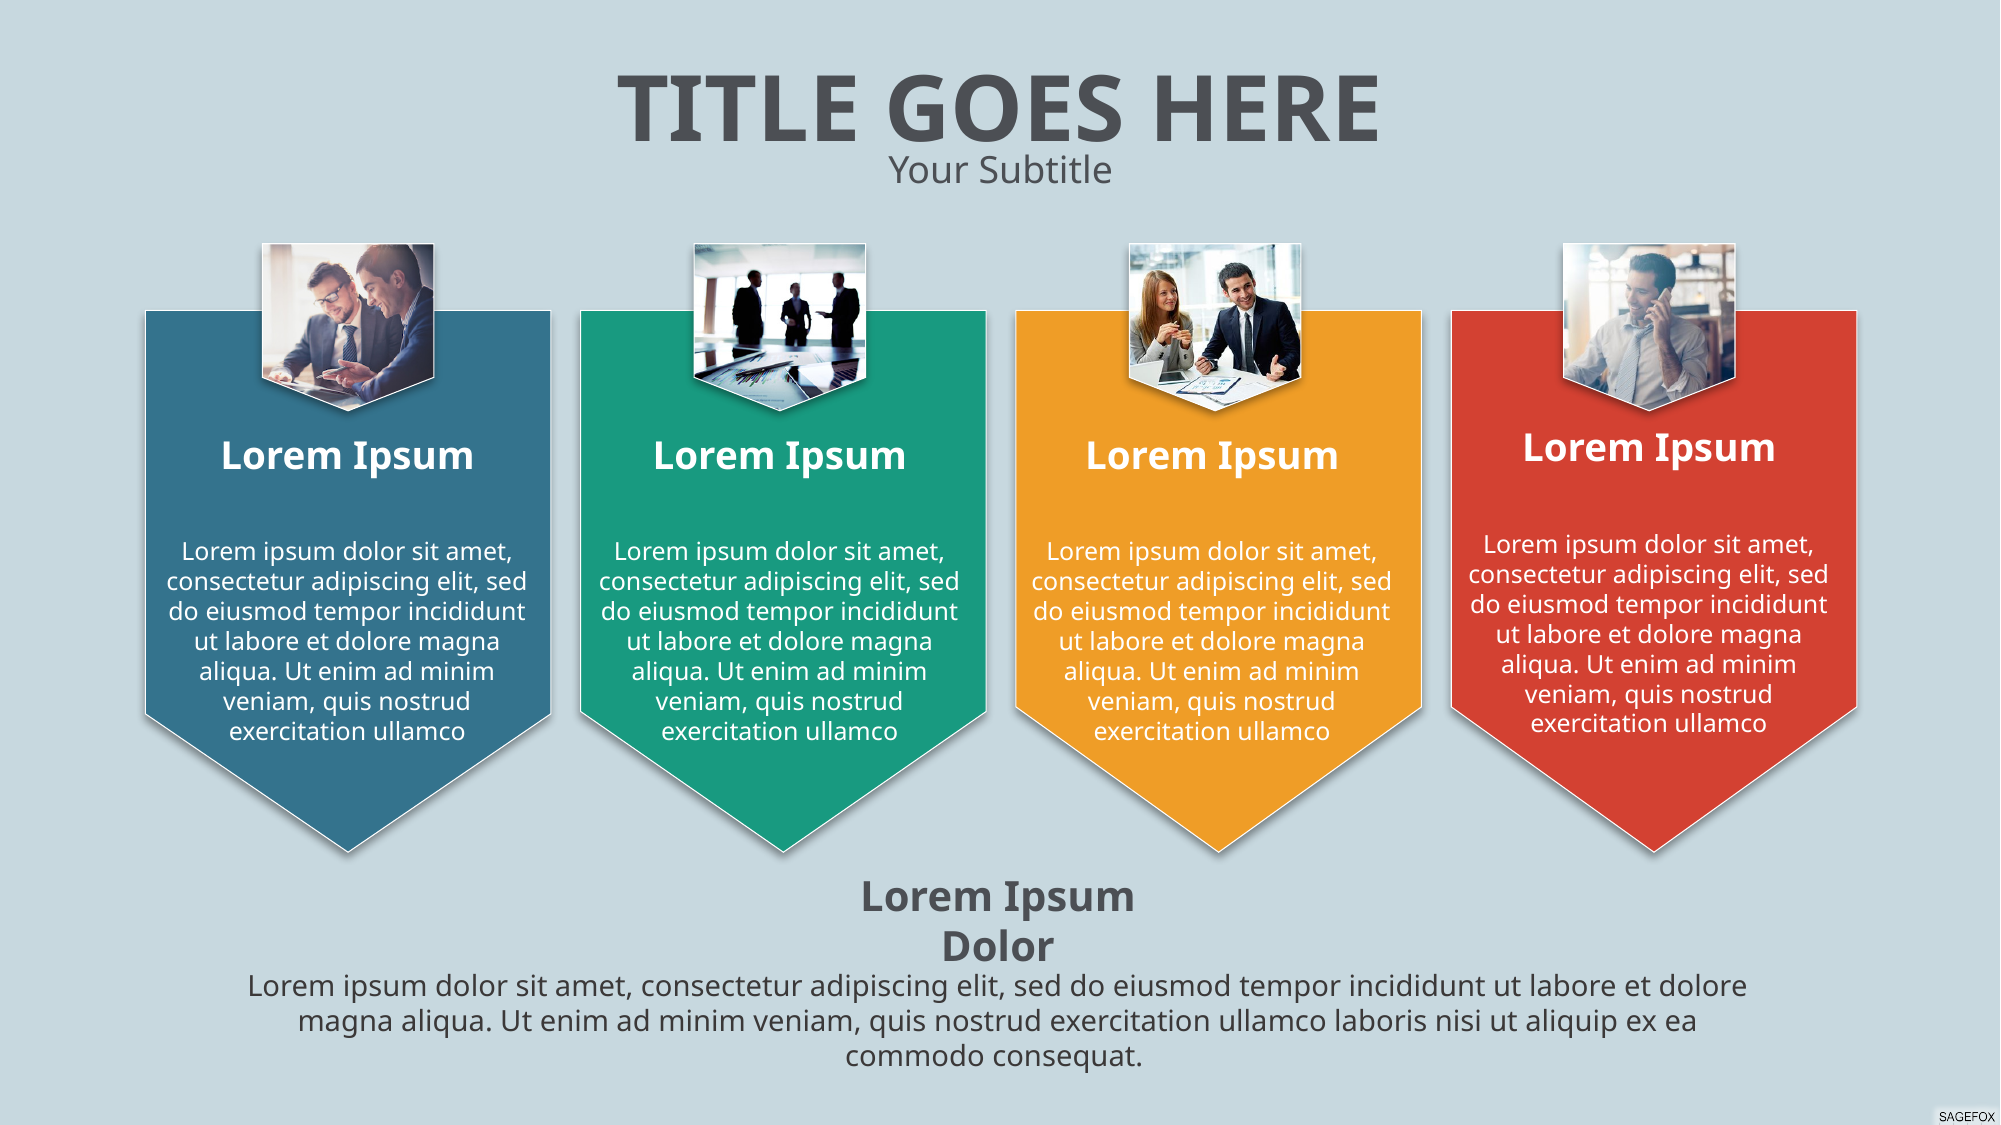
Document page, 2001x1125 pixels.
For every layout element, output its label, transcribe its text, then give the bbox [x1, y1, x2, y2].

text_box [693, 242, 867, 412]
text_box [1128, 242, 1302, 412]
text_box [144, 309, 552, 715]
text_box [261, 242, 435, 412]
text_box [1562, 242, 1737, 412]
text_box Lorem Ipsum Lorem ipsum dolor sit amet, consectetur adipiscing elit, sed do eiusmod tempor incididunt ut labore et dolore magna aliqua. Ut enim ad minim veniam, quis nostrud exercitation ullamco [576, 423, 984, 753]
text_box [548, 42, 1452, 199]
text_box [1014, 309, 1423, 713]
text_box Lorem Ipsum Lorem ipsum dolor sit amet, consectetur adipiscing elit, sed do eiusmod tempor incididunt ut labore et dolore magna aliqua. Ut enim ad minim veniam, quis nostrud exercitation ullamco [1008, 423, 1416, 753]
text_box Lorem Ipsum Lorem ipsum dolor sit amet, consectetur adipiscing elit, sed do eiusmod tempor incididunt ut labore et dolore magna aliqua. Ut enim ad minim veniam, quis nostrud exercitation ullamco [144, 423, 551, 753]
text_box Lorem Ipsum Lorem ipsum dolor sit amet, consectetur adipiscing elit, sed do eiusmod tempor incididunt ut labore et dolore magna aliqua. Ut enim ad minim veniam, quis nostrud exercitation ullamco [1445, 415, 1853, 746]
text_box [1504, 746, 1805, 854]
text_box [1450, 309, 1626, 415]
text_box [638, 753, 929, 854]
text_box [227, 886, 1769, 1046]
picture [1936, 1111, 1997, 1125]
text_box [579, 309, 988, 715]
text_box [1674, 309, 1858, 711]
text_box [200, 753, 496, 854]
text_box [1078, 753, 1359, 854]
